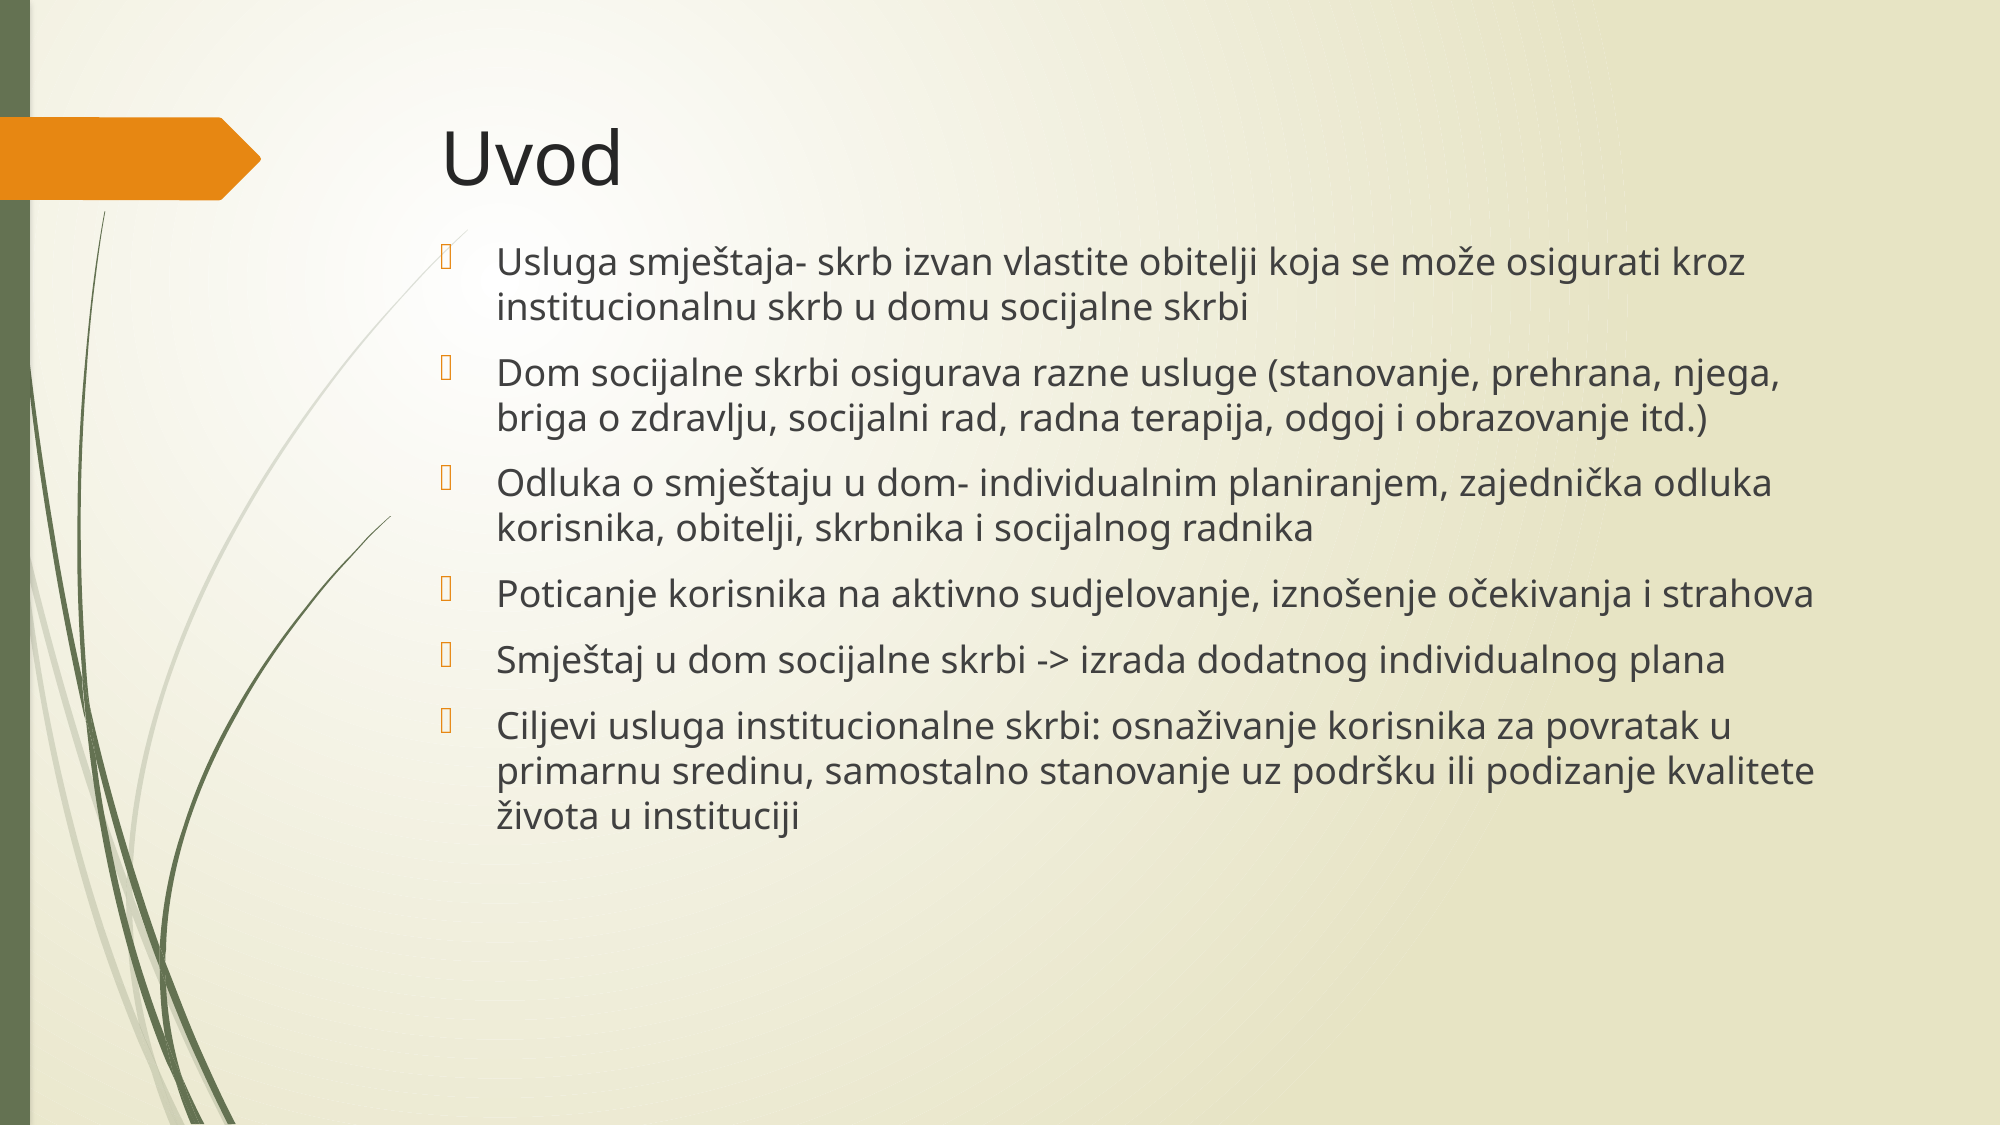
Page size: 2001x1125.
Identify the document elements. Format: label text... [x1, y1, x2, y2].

list Usluga smještaja- skrb izvan vlastite obitelji koja se može osigurati kroz institucionalnu skrb u domu socijalne skrbi Dom socijalne skrbi osigurava razne usluge (stanovanje, prehrana, njega, briga o zdravlju, socijalni rad, radna terapija, odgoj i obrazovanje itd.) Odluka o smještaju u dom- individualnim planiranjem, zajednička odluka korisnika, obitelji, skrbnika i socijalnog radnika Poticanje korisnika na aktivno sudjelovanje, iznošenje očekivanja i strahova Smještaj u dom socijalne skrbi -> izrada dodatnog individualnog plana Ciljevi usluga institucionalne skrbi: osnaživanje korisnika za povratak u primarnu sredinu, samostalno stanovanje uz podršku ili podizanje kvalitete života u instituciji [424, 230, 1888, 970]
title Uvod [425, 102, 1888, 230]
